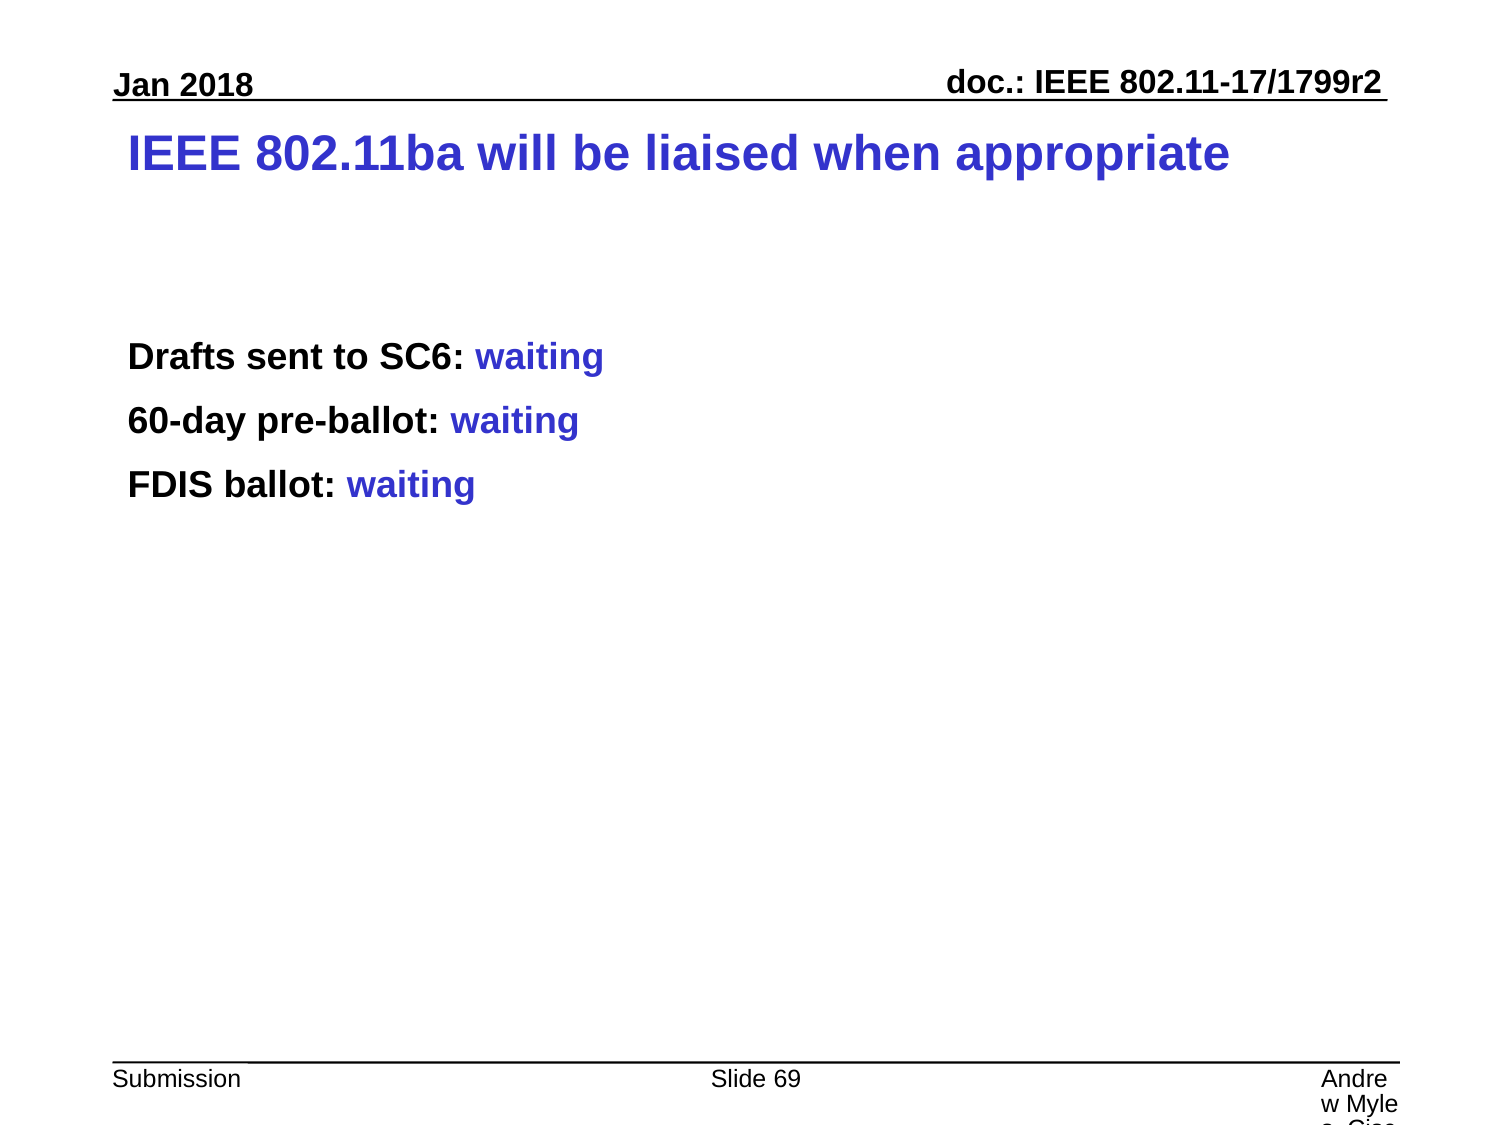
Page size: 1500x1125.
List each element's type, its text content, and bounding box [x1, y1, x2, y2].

slide_number Slide 69 [709, 1061, 803, 1093]
footer Andrew Myles, Cisco [1320, 1061, 1402, 1093]
list Drafts sent to SC6: waiting 60-day pre-ballot: waiting FDIS ballot: waiting [112, 324, 1388, 1000]
title IEEE 802.11ba will be liaised when appropriate [112, 112, 1388, 288]
